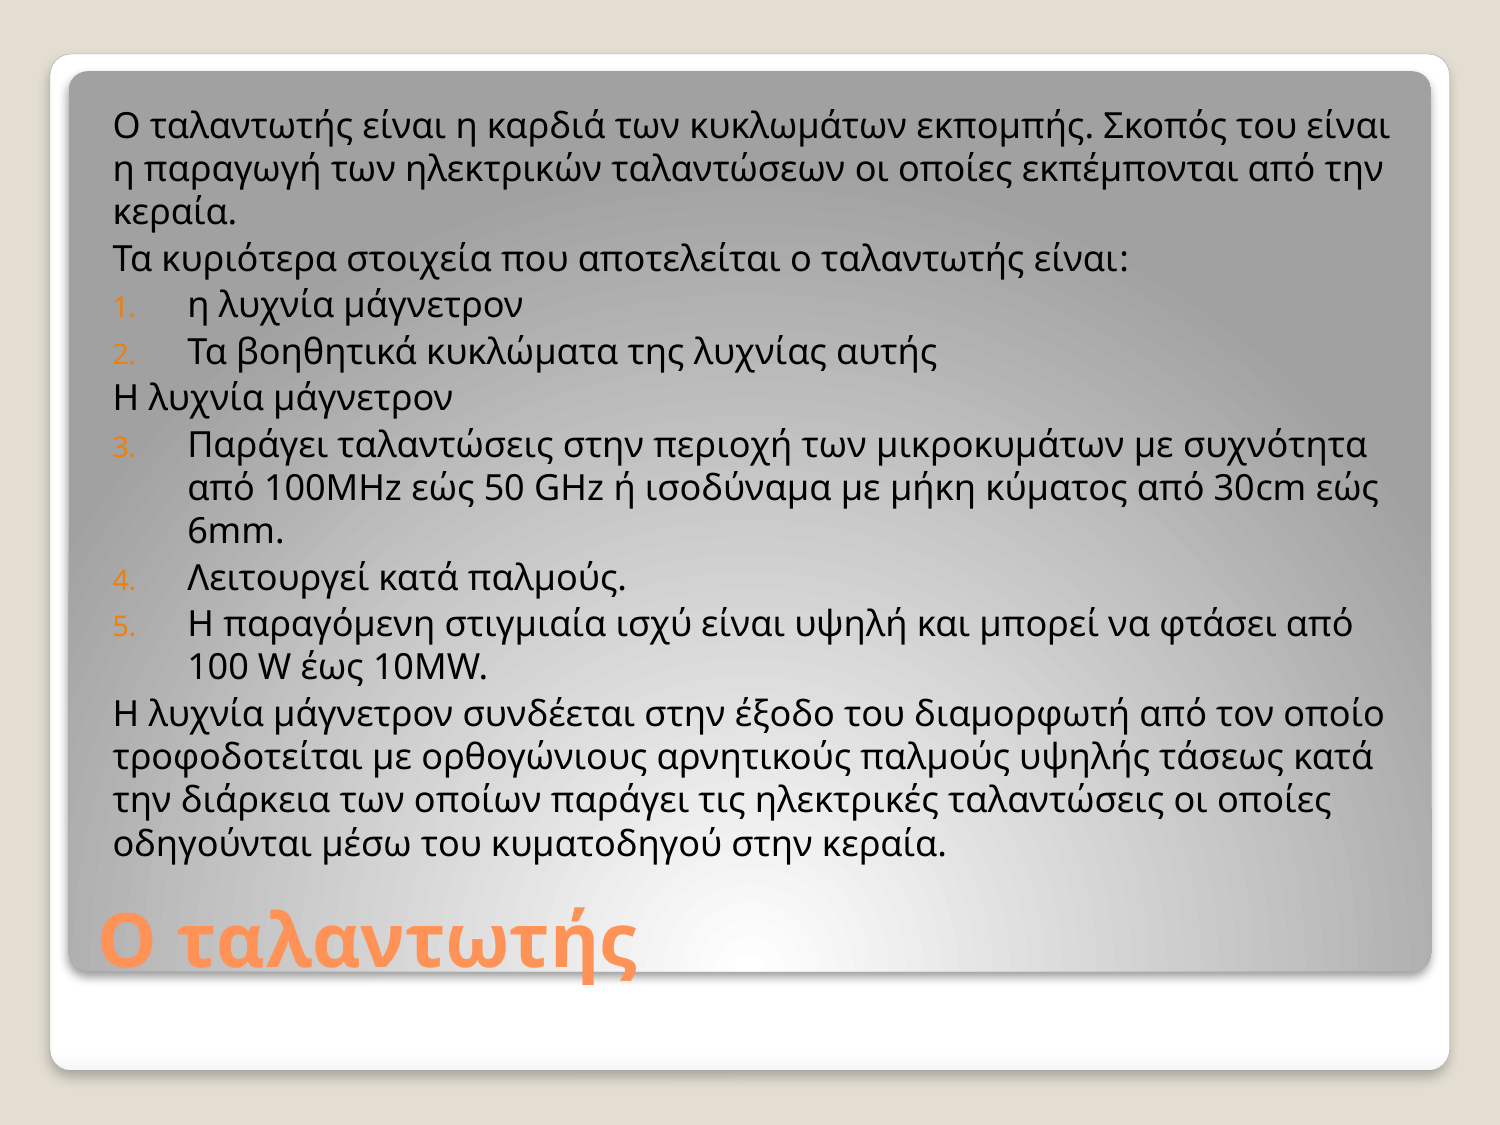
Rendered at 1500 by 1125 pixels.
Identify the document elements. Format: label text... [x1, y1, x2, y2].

list Ο ταλαντωτής είναι η καρδιά των κυκλωμάτων εκπομπής. Σκοπός του είναι η παραγωγή των ηλεκτρικών ταλαντώσεων οι οποίες εκπέμπονται από την κεραία. Τα κυριότερα στοιχεία που αποτελείται ο ταλαντωτής είναι: η λυχνία μάγνετρον Τα βοηθητικά κυκλώματα της λυχνίας αυτής Η λυχνία μάγνετρον Παράγει ταλαντώσεις στην περιοχή των μικροκυμάτων με συχνότητα από 100MHz εώς 50 GHz ή ισοδύναμα με μήκη κύματος από 30cm εώς 6mm. Λειτουργεί κατά παλμούς. Η παραγόμενη στιγμιαία ισχύ είναι υψηλή και μπορεί να φτάσει από 100 W έως 10MW. Η λυχνία μάγνετρον συνδέεται στην έξοδο του διαμορφωτή από τον οποίο τροφοδοτείται με ορθογώνιους αρνητικούς παλμούς υψηλής τάσεως κατά την διάρκεια των οποίων παράγει τις ηλεκτρικές ταλαντώσεις οι οποίες οδηγούνται μέσω του κυματοδηγού στην κεραία. [82, 86, 1425, 882]
title Ο ταλαντωτής [82, 882, 1425, 990]
